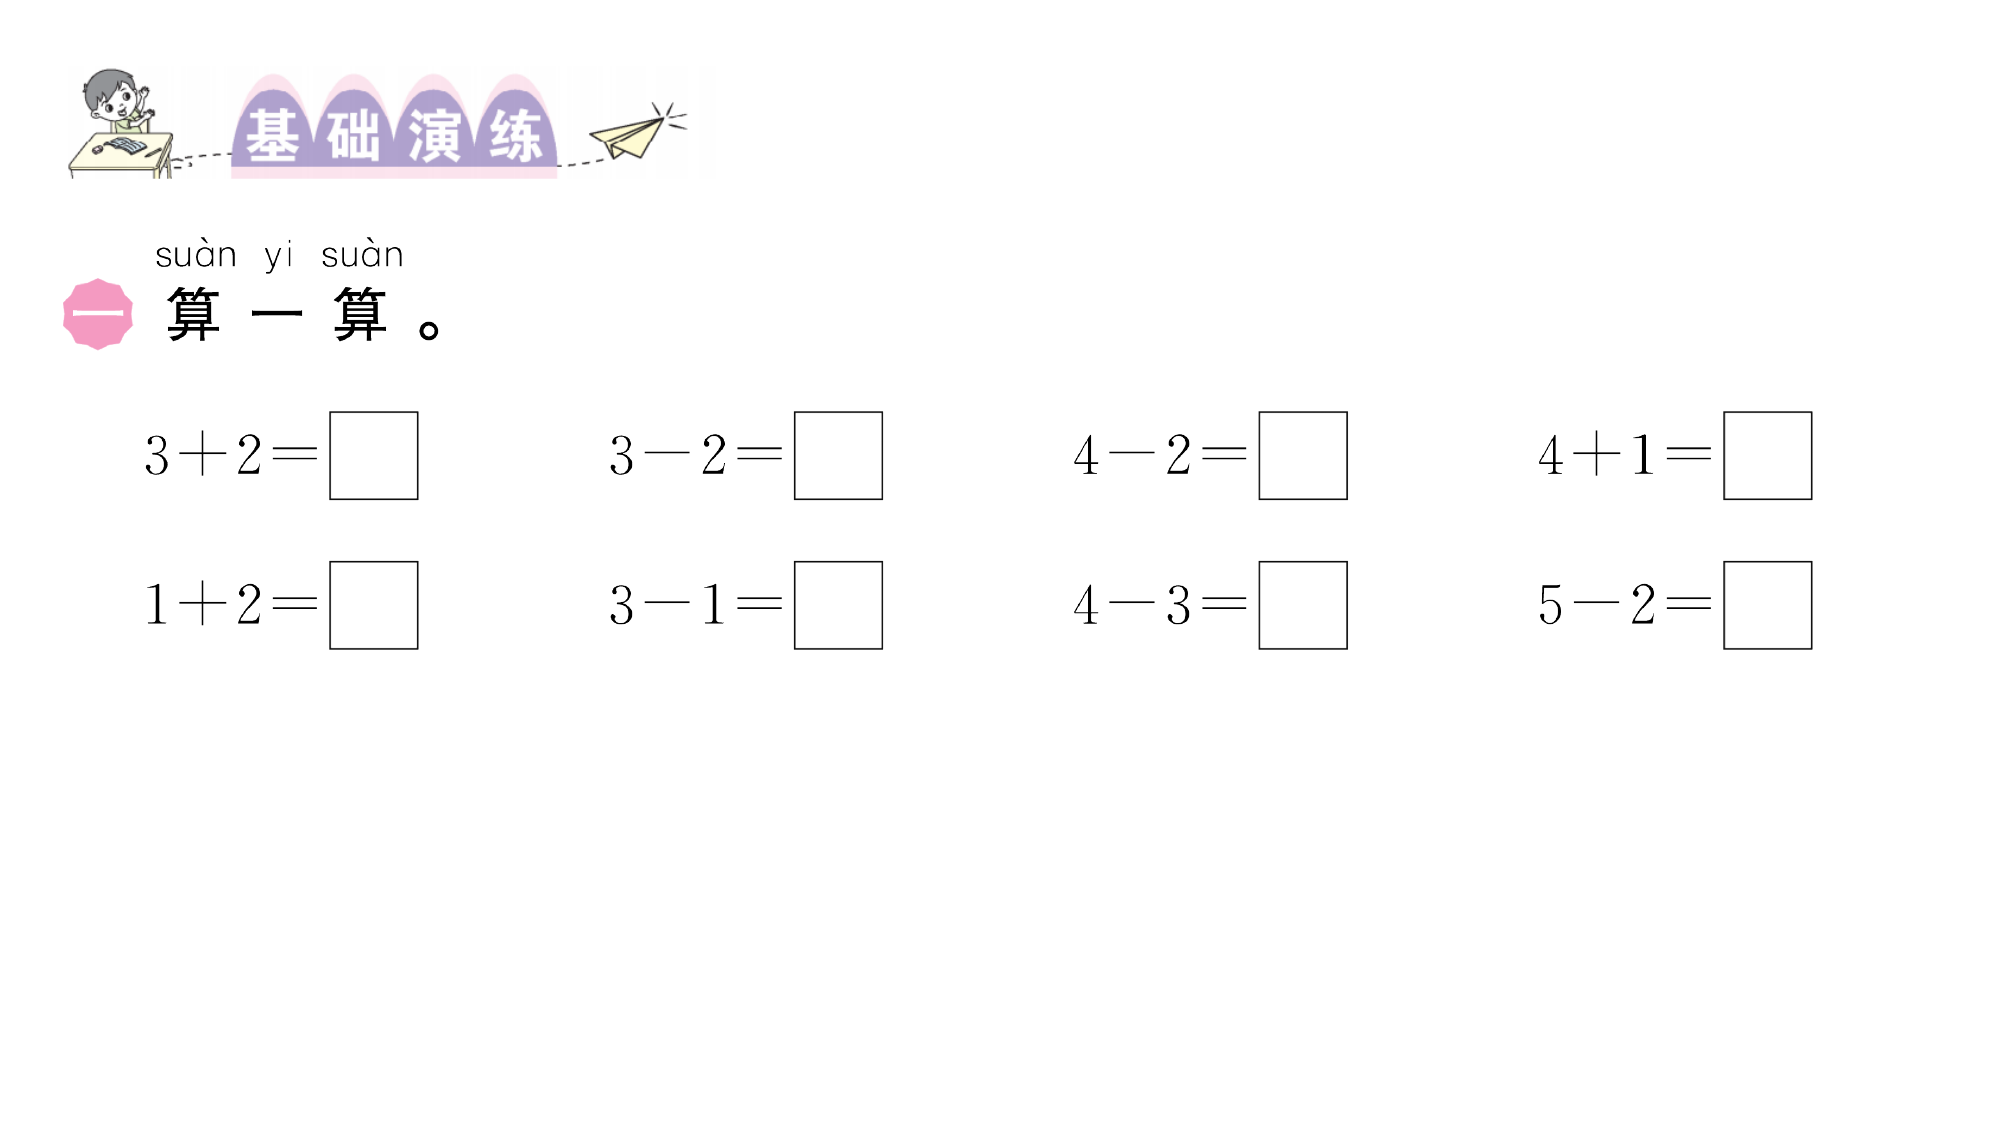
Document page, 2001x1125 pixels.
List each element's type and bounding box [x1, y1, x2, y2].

picture [58, 65, 1949, 682]
